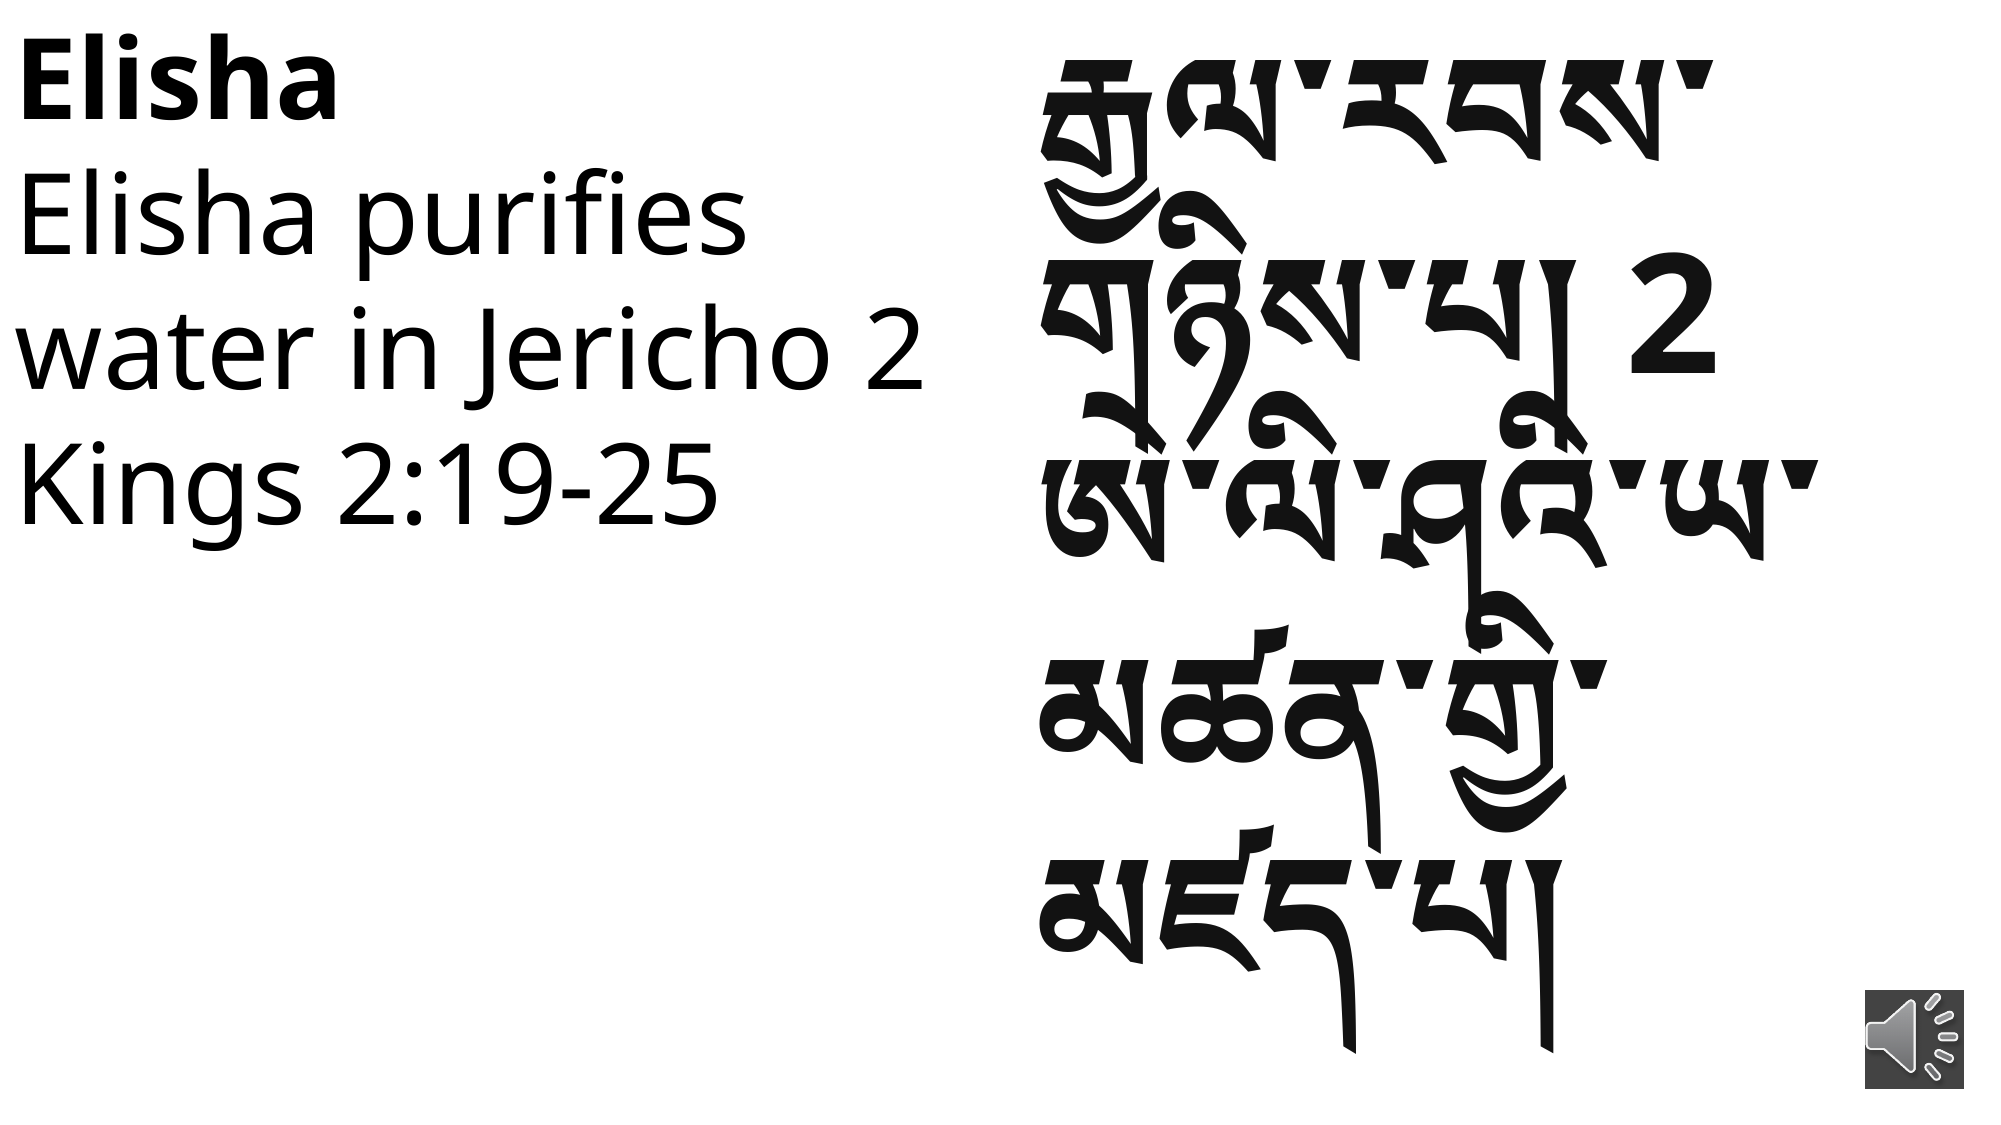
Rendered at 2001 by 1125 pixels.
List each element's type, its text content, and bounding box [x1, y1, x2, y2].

picture [1864, 989, 1965, 1090]
text_box Elisha Elisha purifies water in Jericho 2 Kings 2:19-25 [0, 0, 981, 1125]
text_box རྒྱལ་རབས་གཉིས་པ། 2 ཨེ་ལི་ཤའི་ཡ་མཚན་གྱི་མཛད་པ། [1019, 0, 2000, 1125]
